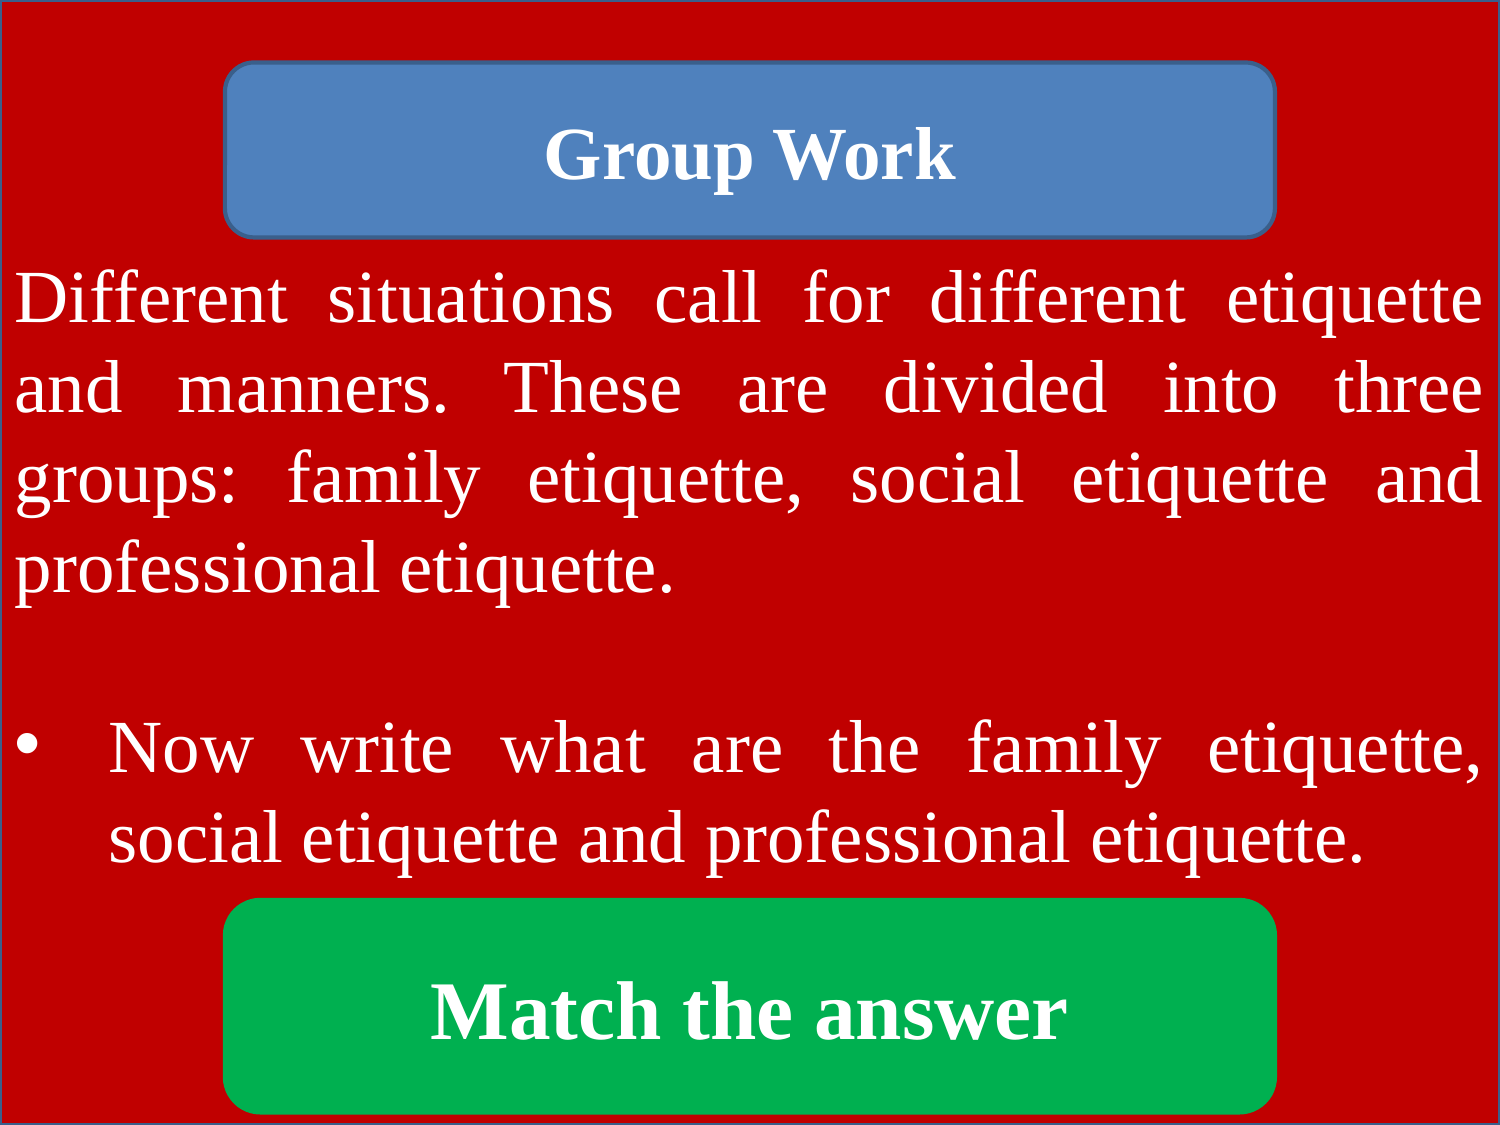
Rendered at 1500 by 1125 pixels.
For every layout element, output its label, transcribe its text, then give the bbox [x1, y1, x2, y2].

text_box Different situations call for different etiquette and manners. These are divided into three groups: family etiquette, social etiquette and professional etiquette. Now write what are the family etiquette, social etiquette and professional etiquette. [0, 0, 1500, 1125]
text_box Match the answer [222, 897, 1278, 1115]
text_box Group Work [222, 60, 1278, 240]
